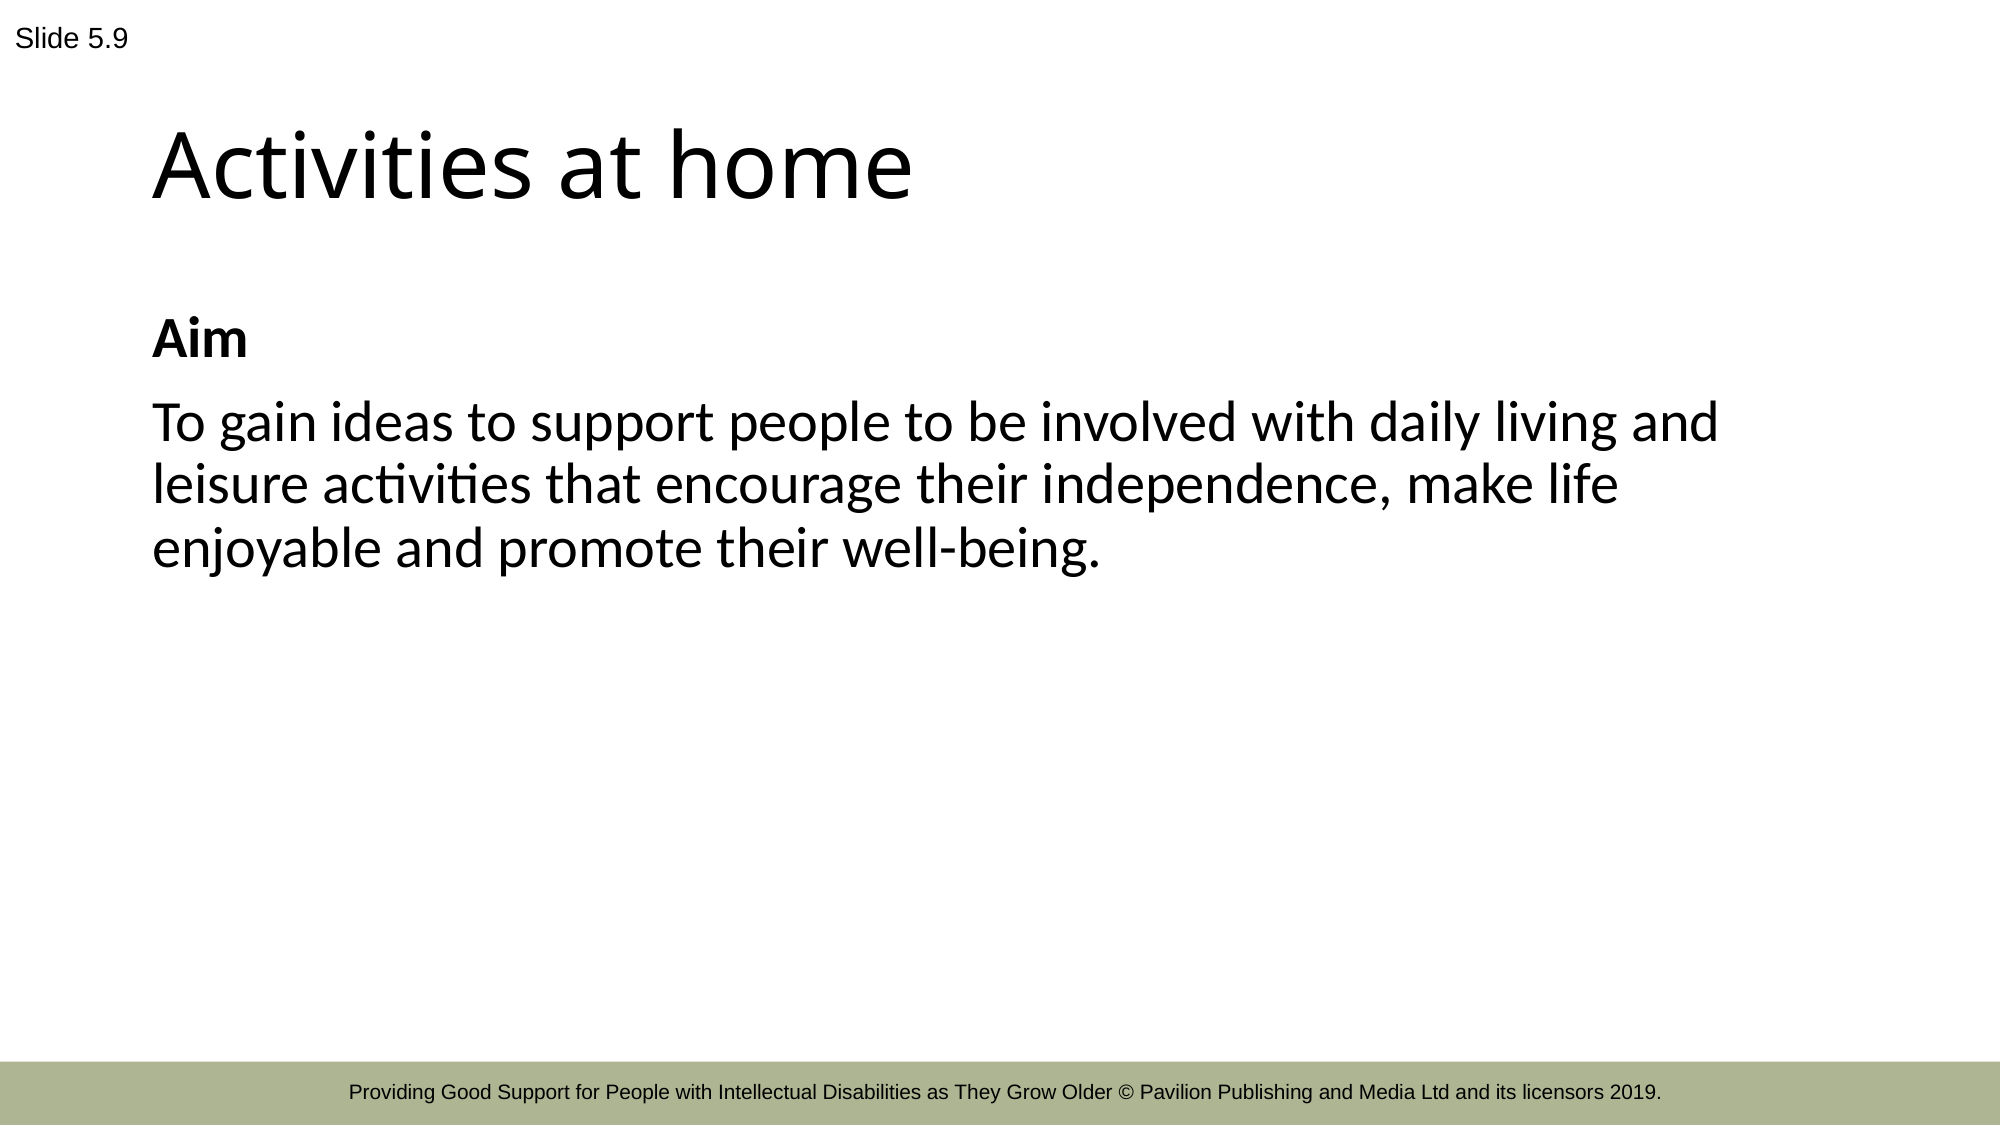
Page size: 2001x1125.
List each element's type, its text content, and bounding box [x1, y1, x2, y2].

list Aim To gain ideas to support people to be involved with daily living and leisure activities that encourage their independence, make life enjoyable and promote their well-being. [137, 299, 1863, 1014]
title Activities at home [137, 59, 1863, 278]
text_box Slide 5.9 [0, 12, 1500, 63]
